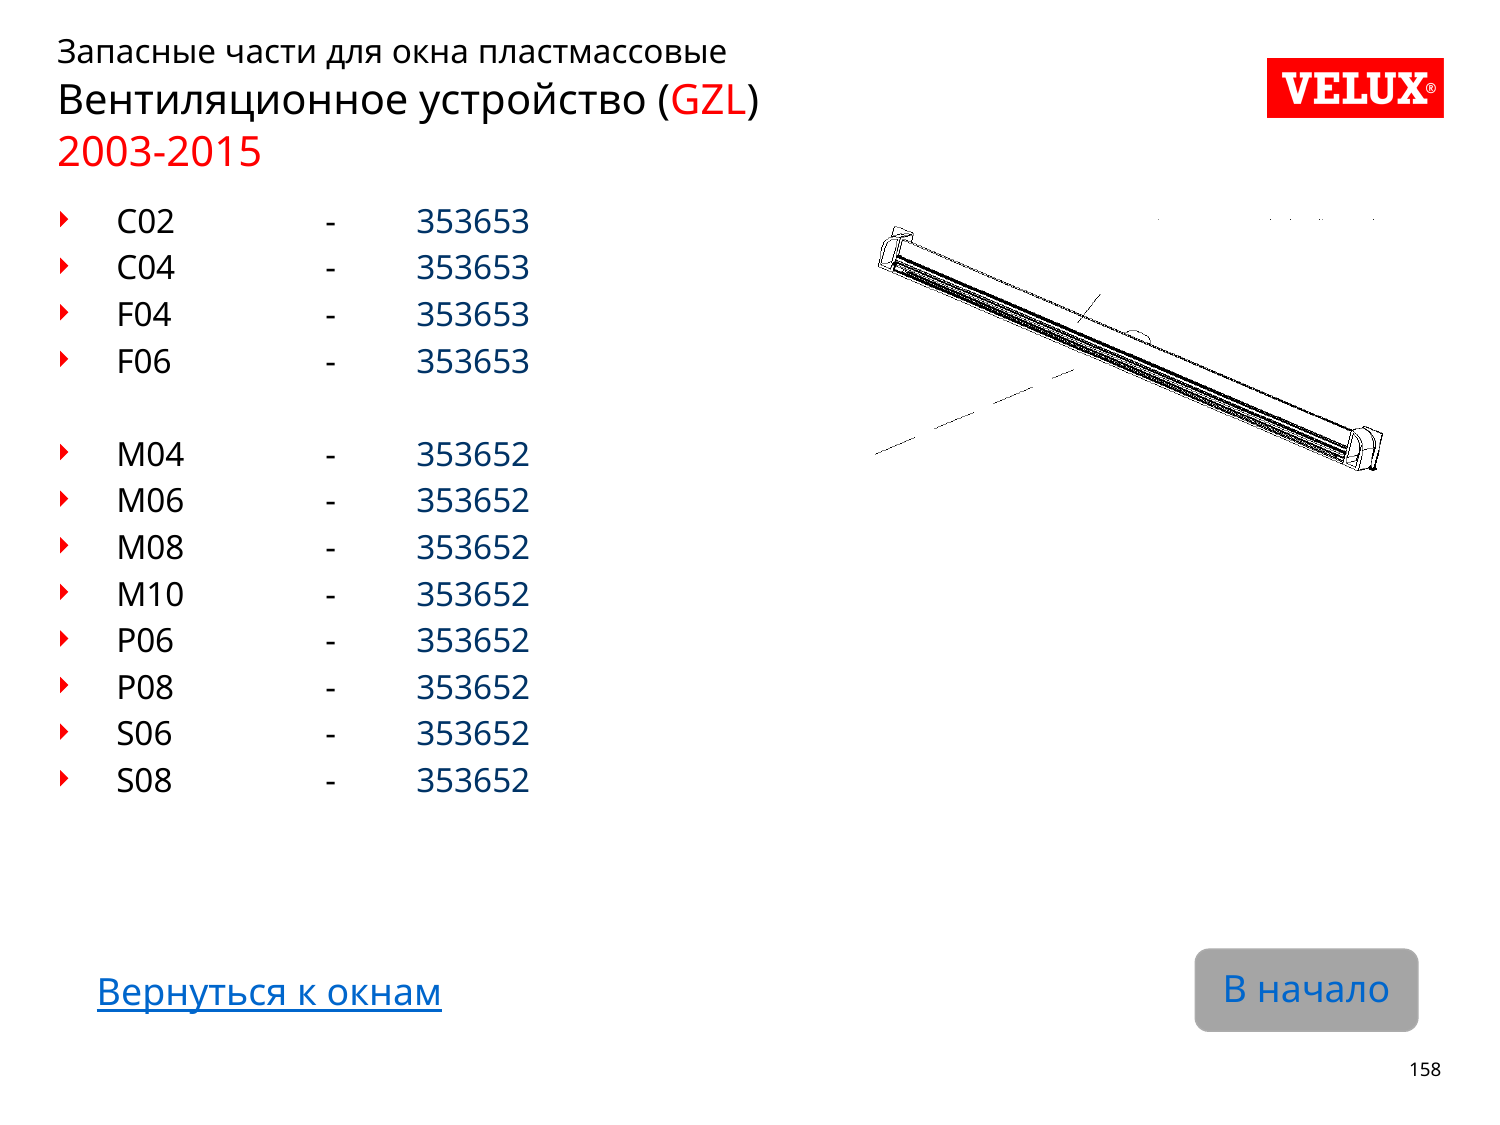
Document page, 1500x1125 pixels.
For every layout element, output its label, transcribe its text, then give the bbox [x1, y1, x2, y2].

picture [1267, 58, 1444, 118]
text_box В начало [1195, 949, 1418, 1032]
list C02 - 353653 C04 - 353653 F04 - 353653 F06 - 353653 M04 - 353652 M06 - 353652 M08 - 353652 M10 - 353652 P06 - 353652 P08 - 353652 S06 - 353652 S08 - 353652 [56, 199, 1442, 1038]
title Запасные части для окна пластмассовые Вентиляционное устройство (GZL) 2003-2015 [56, 27, 1211, 182]
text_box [864, 219, 1393, 478]
text_box Вернуться к окнам [81, 960, 996, 1027]
slide_number 158 [1392, 1057, 1442, 1095]
